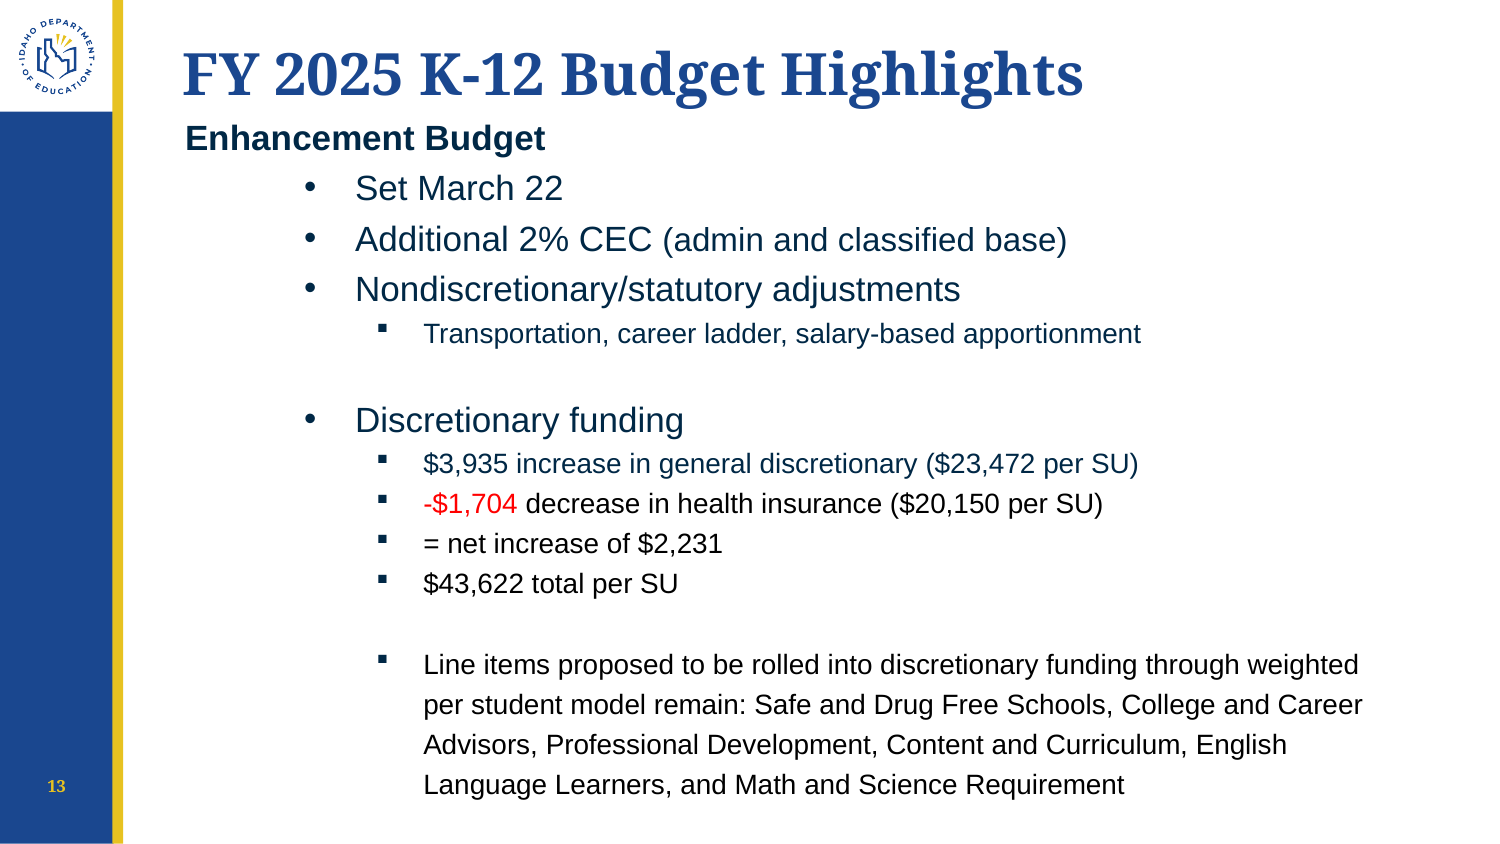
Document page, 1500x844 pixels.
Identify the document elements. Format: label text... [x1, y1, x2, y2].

slide_number 13 [19, 755, 94, 821]
list Enhancement Budget Set March 22 Additional 2% CEC (admin and classified base) Nondiscretionary/statutory adjustments Transportation, career ladder, salary-based apportionment Discretionary funding $3,935 increase in general discretionary ($23,472 per SU) -$1,704 decrease in health insurance ($20,150 per SU) = net increase of $2,231 $43,622 total per SU Line items proposed to be rolled into discretionary funding through weighted per student model remain: Safe and Drug Free Schools, College and Career Advisors, Professional Development, Content and Curriculum, English Language Learners, and Math and Science Requirement [152, 92, 1401, 821]
picture [2, 0, 112, 112]
title FY 2025 K-12 Budget Highlights [167, 29, 1348, 92]
